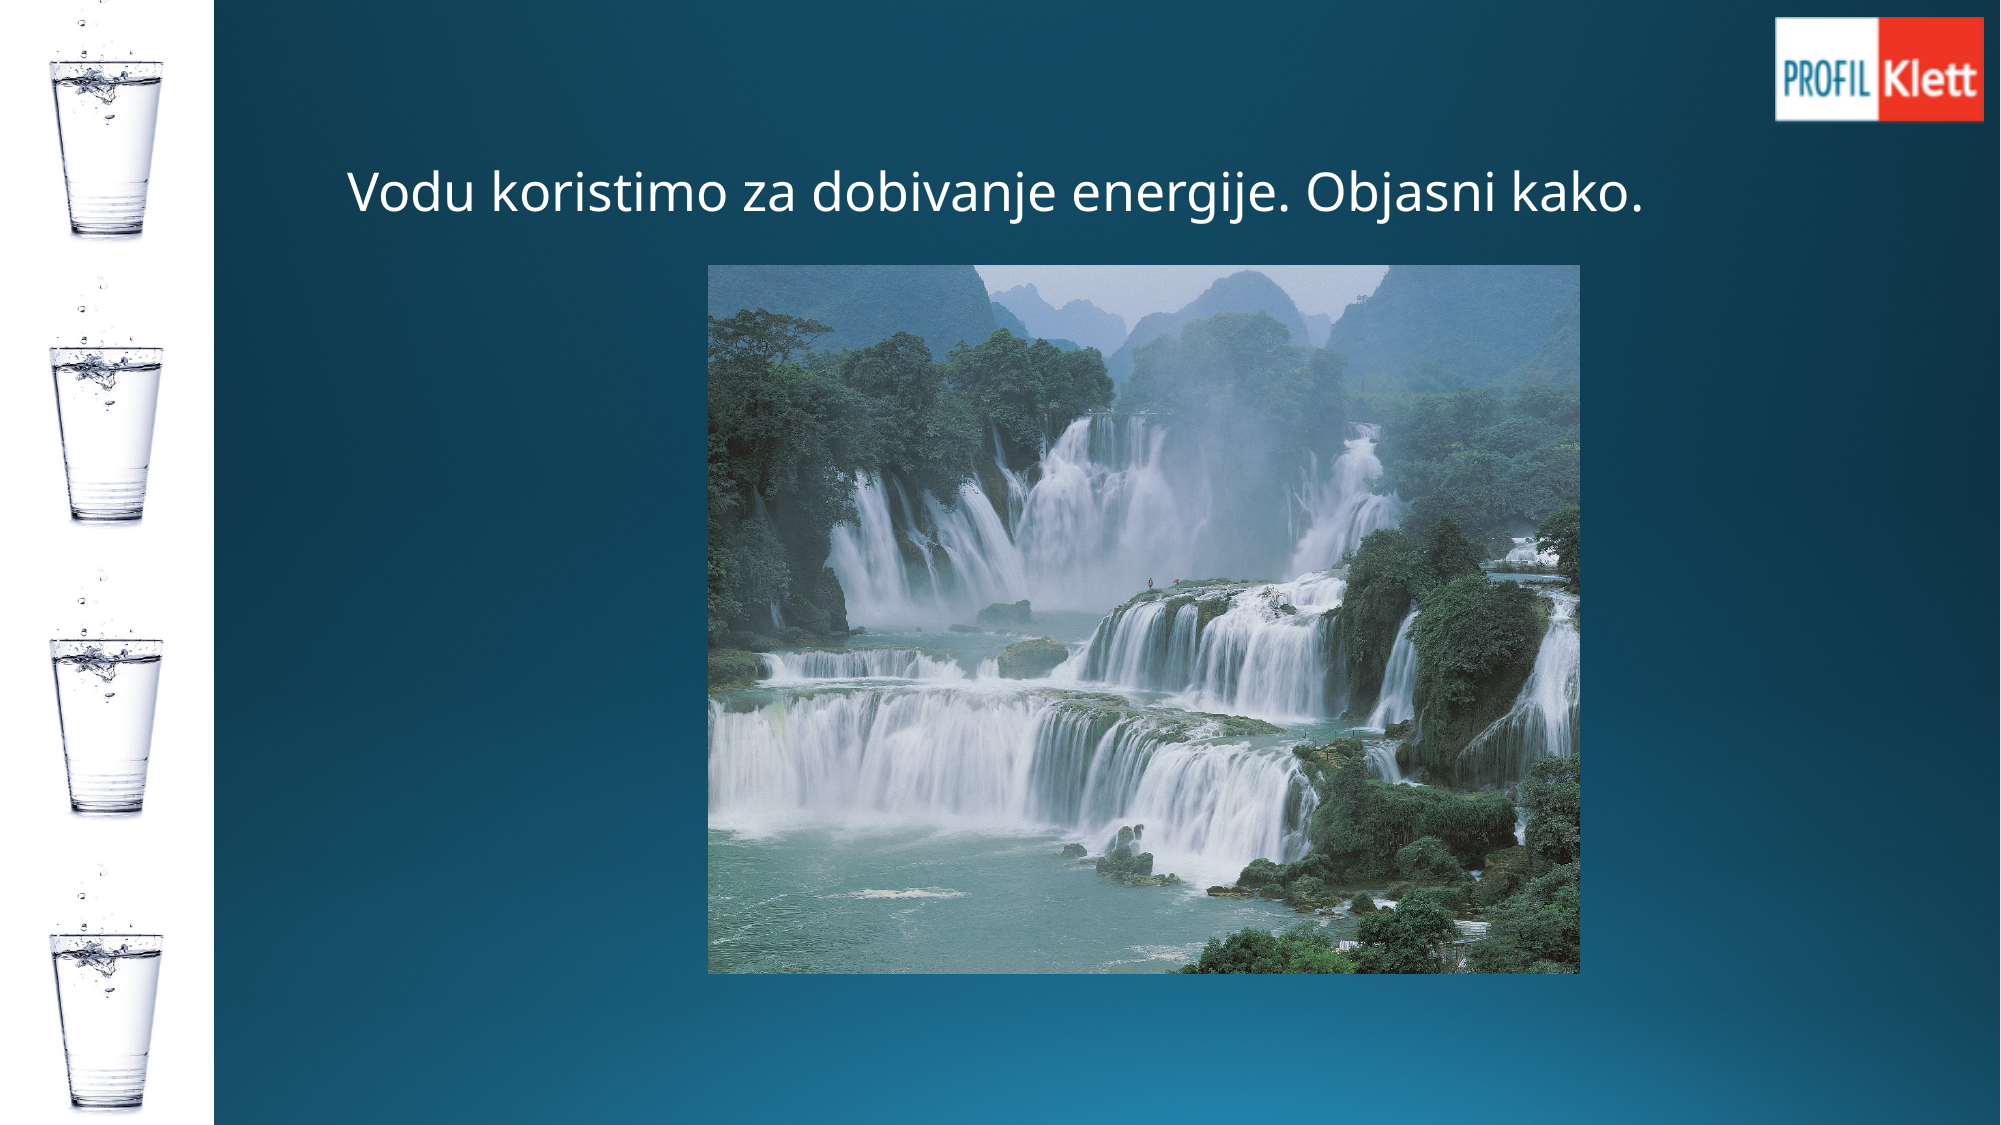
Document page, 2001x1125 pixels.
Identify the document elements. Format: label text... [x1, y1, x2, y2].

list Vodu koristimo za dobivanje energije. Objasni kako. [332, 157, 1687, 280]
picture [0, 0, 2001, 1125]
